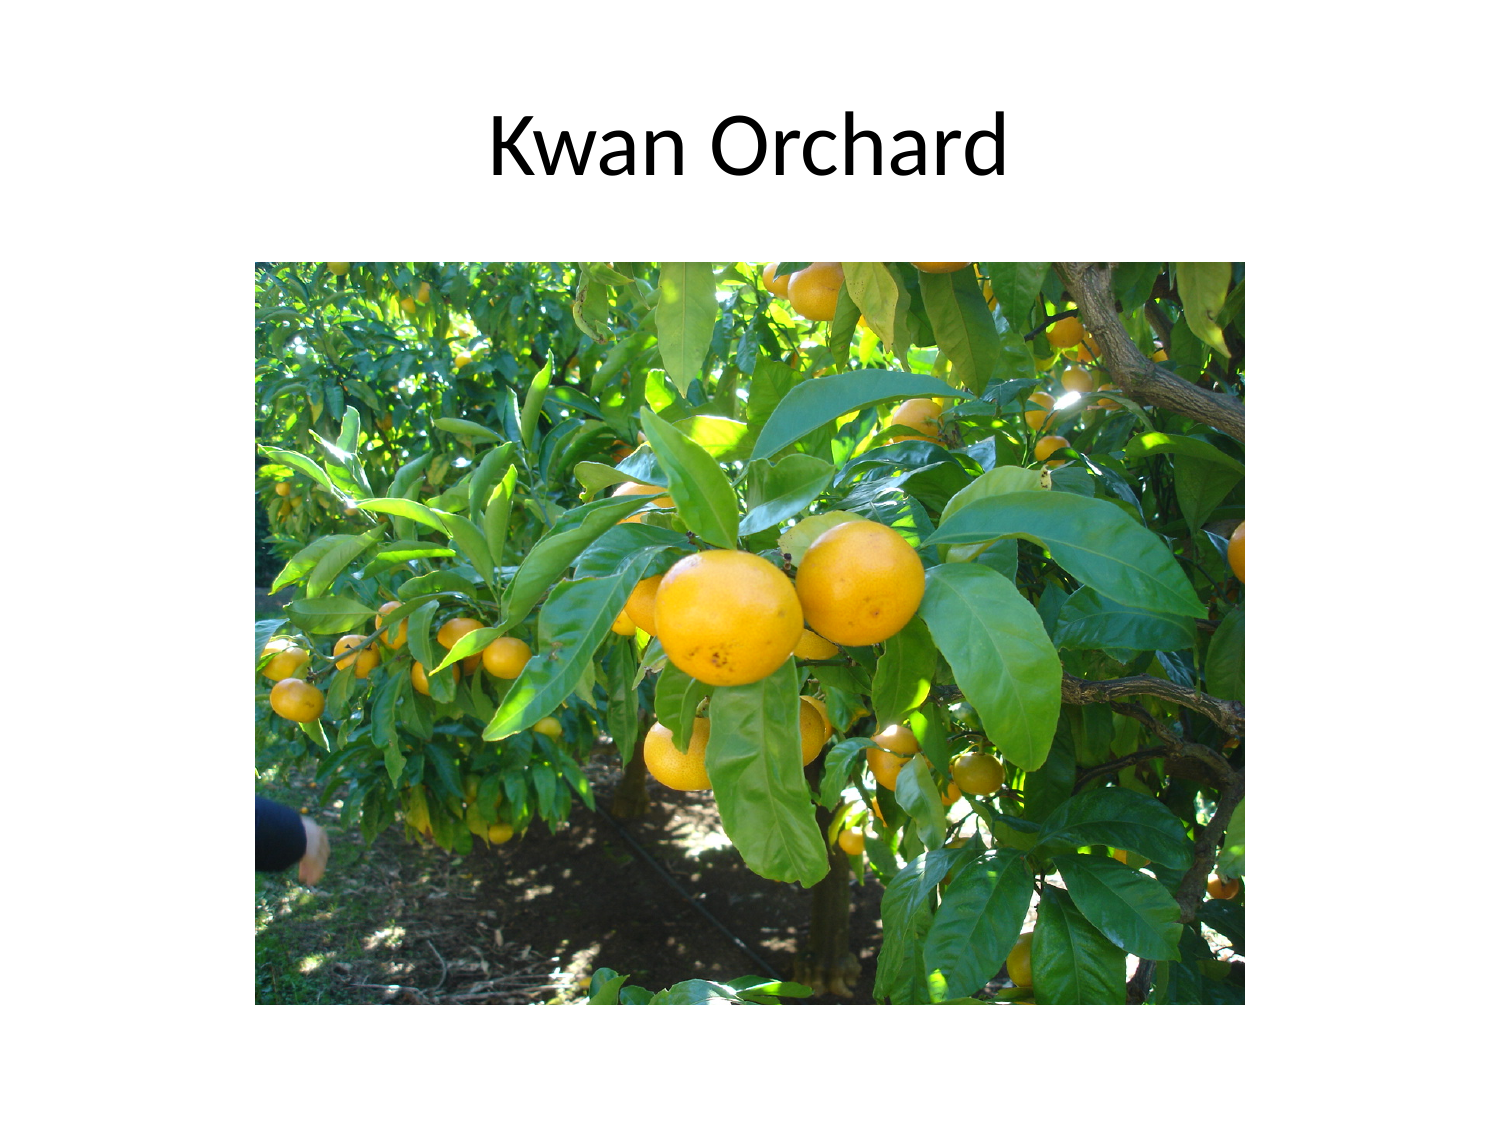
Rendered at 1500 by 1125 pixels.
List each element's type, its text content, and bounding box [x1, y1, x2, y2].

title Kwan Orchard [75, 45, 1425, 233]
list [254, 262, 1246, 1006]
